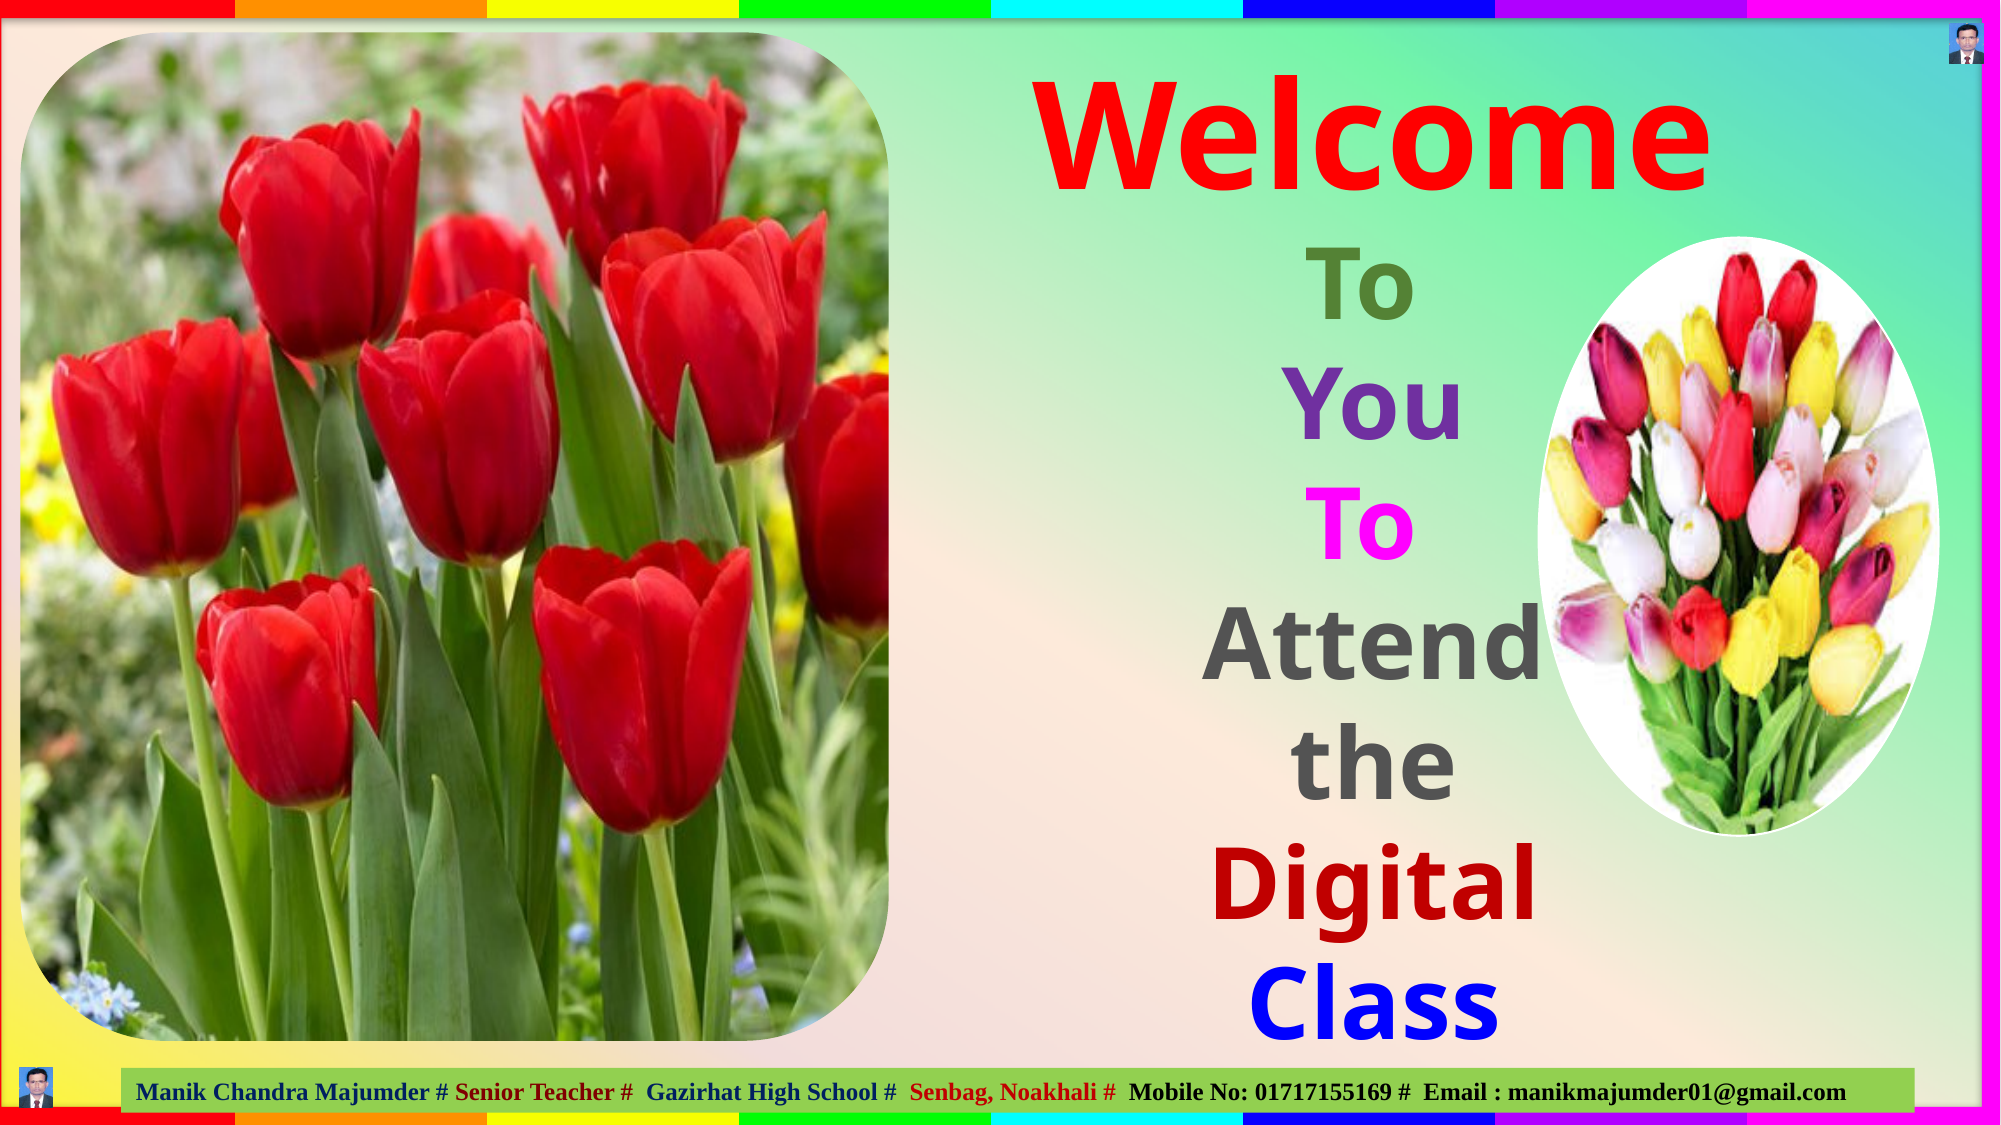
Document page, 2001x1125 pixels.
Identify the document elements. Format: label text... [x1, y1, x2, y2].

text_box [1537, 236, 1940, 837]
text_box Welcome To You To Attend the Digital Class [788, 32, 1960, 1067]
picture [0, 0, 2000, 1125]
text_box [19, 31, 890, 1042]
